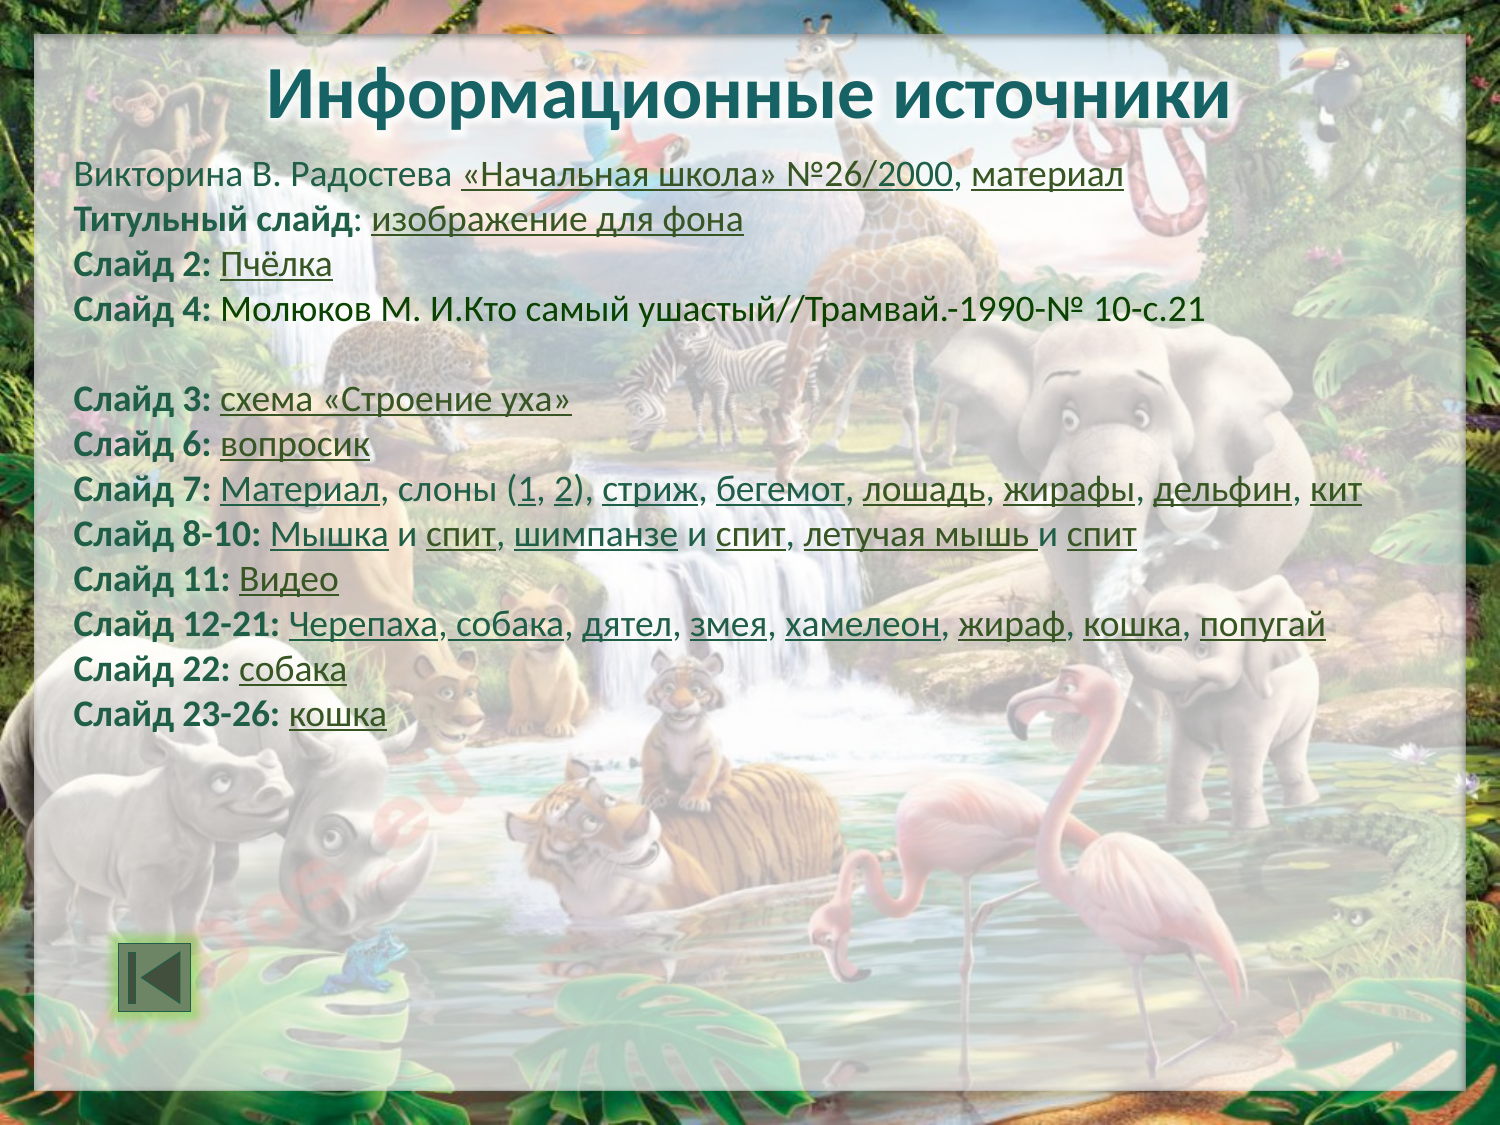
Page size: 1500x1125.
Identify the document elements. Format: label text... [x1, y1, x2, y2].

text_box [0, 0, 1500, 1125]
text_box Информационные источники [182, 35, 1317, 141]
text_box [117, 943, 191, 1013]
text_box Викторина В. Радостева «Начальная школа» №26/2000, материал Титульный слайд: изображение для фона Слайд 2: Пчёлка Слайд 4: Молюков М. И.Кто самый ушастый//Трамвай.-1990-№ 10-с.21 Слайд 3: схема «Строение уха» Слайд 6: вопросик Слайд 7: Материал, слоны (1, 2), стриж, бегемот, лошадь, жирафы, дельфин, кит Слайд 8-10: Мышка и спит, шимпанзе и спит, летучая мышь и спит Слайд 11: Видео Слайд 12-21: Черепаха, собака, дятел, змея, хамелеон, жираф, кошка, попугай Слайд 22: собака Слайд 23-26: кошка [58, 141, 1442, 1012]
